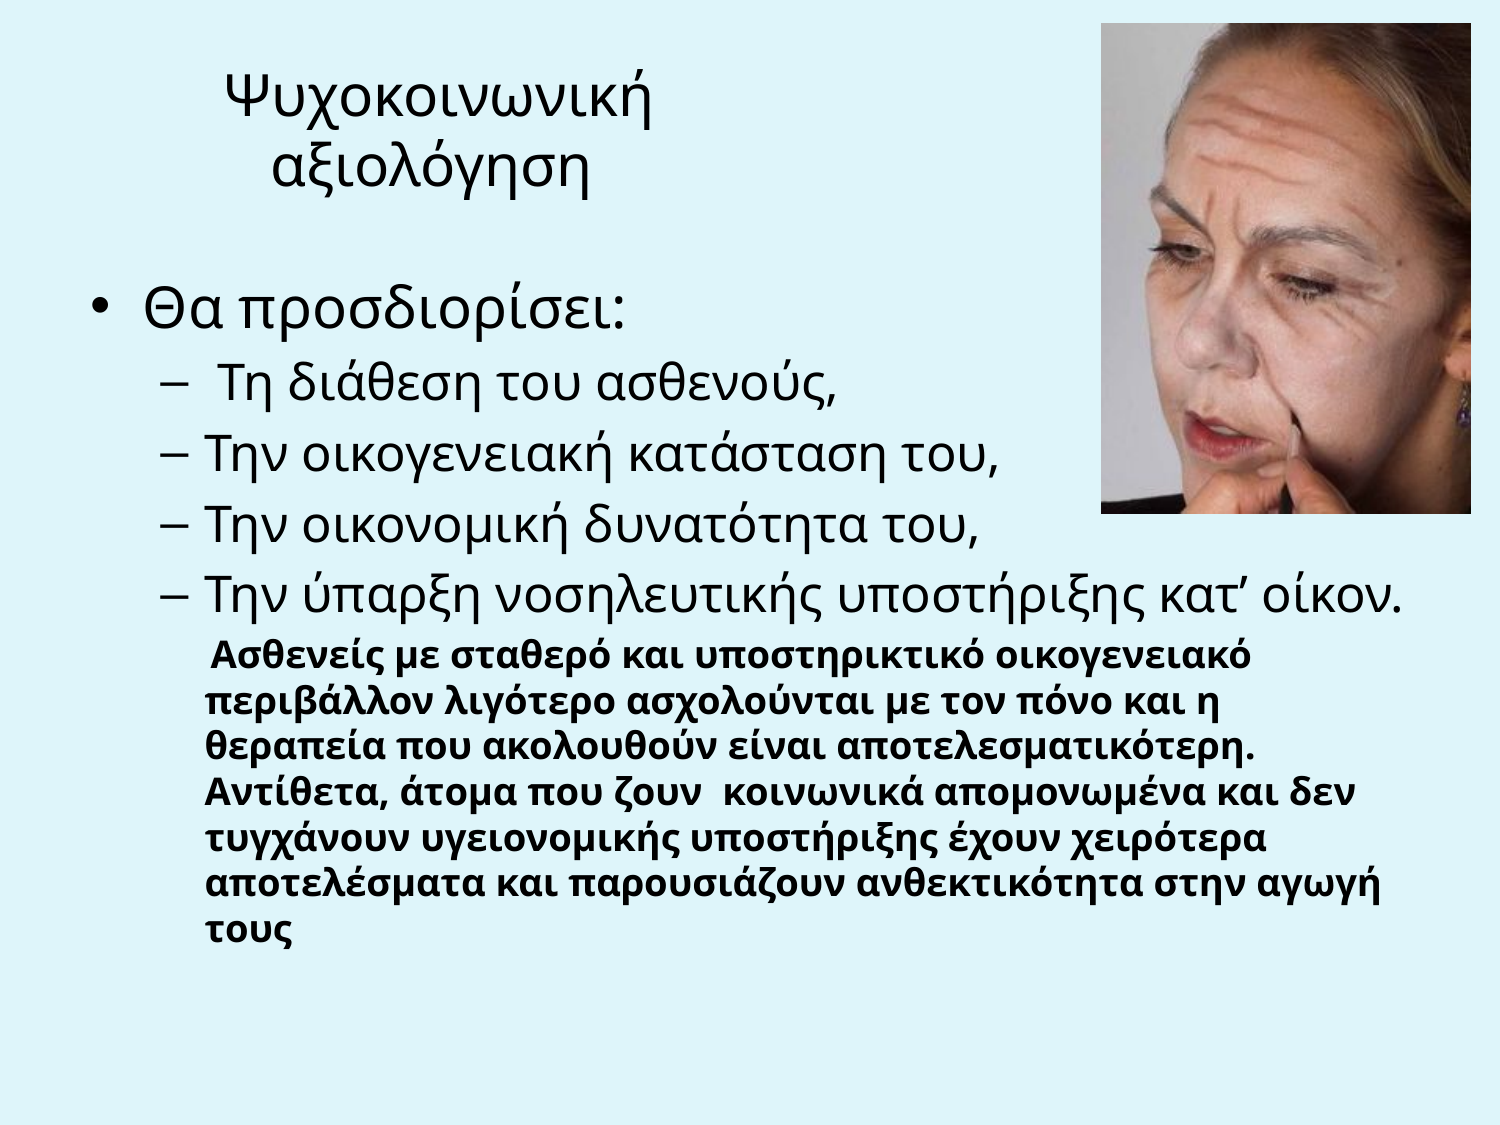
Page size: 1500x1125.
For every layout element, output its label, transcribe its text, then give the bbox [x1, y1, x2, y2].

picture [1100, 22, 1471, 515]
list Θα προσδιορίσει: Τη διάθεση του ασθενούς, Την οικογενειακή κατάσταση του, Την οικονομική δυνατότητα του, Την ύπαρξη νοσηλευτικής υποστήριξης κατ’ οίκον. Ασθενείς με σταθερό και υποστηρικτικό οικογενειακό περιβάλλον λιγότερο ασχολούνται με τον πόνο και η θεραπεία που ακολουθούν είναι αποτελεσματικότερη. Αντίθετα, άτομα που ζουν κοινωνικά απομονωμένα και δεν τυγχάνουν υγειονομικής υποστήριξης έχουν χειρότερα αποτελέσματα και παρουσιάζουν ανθεκτικότητα στην αγωγή τους [75, 262, 1425, 1005]
title Ψυχοκοινωνική αξιολόγηση [46, 45, 832, 211]
